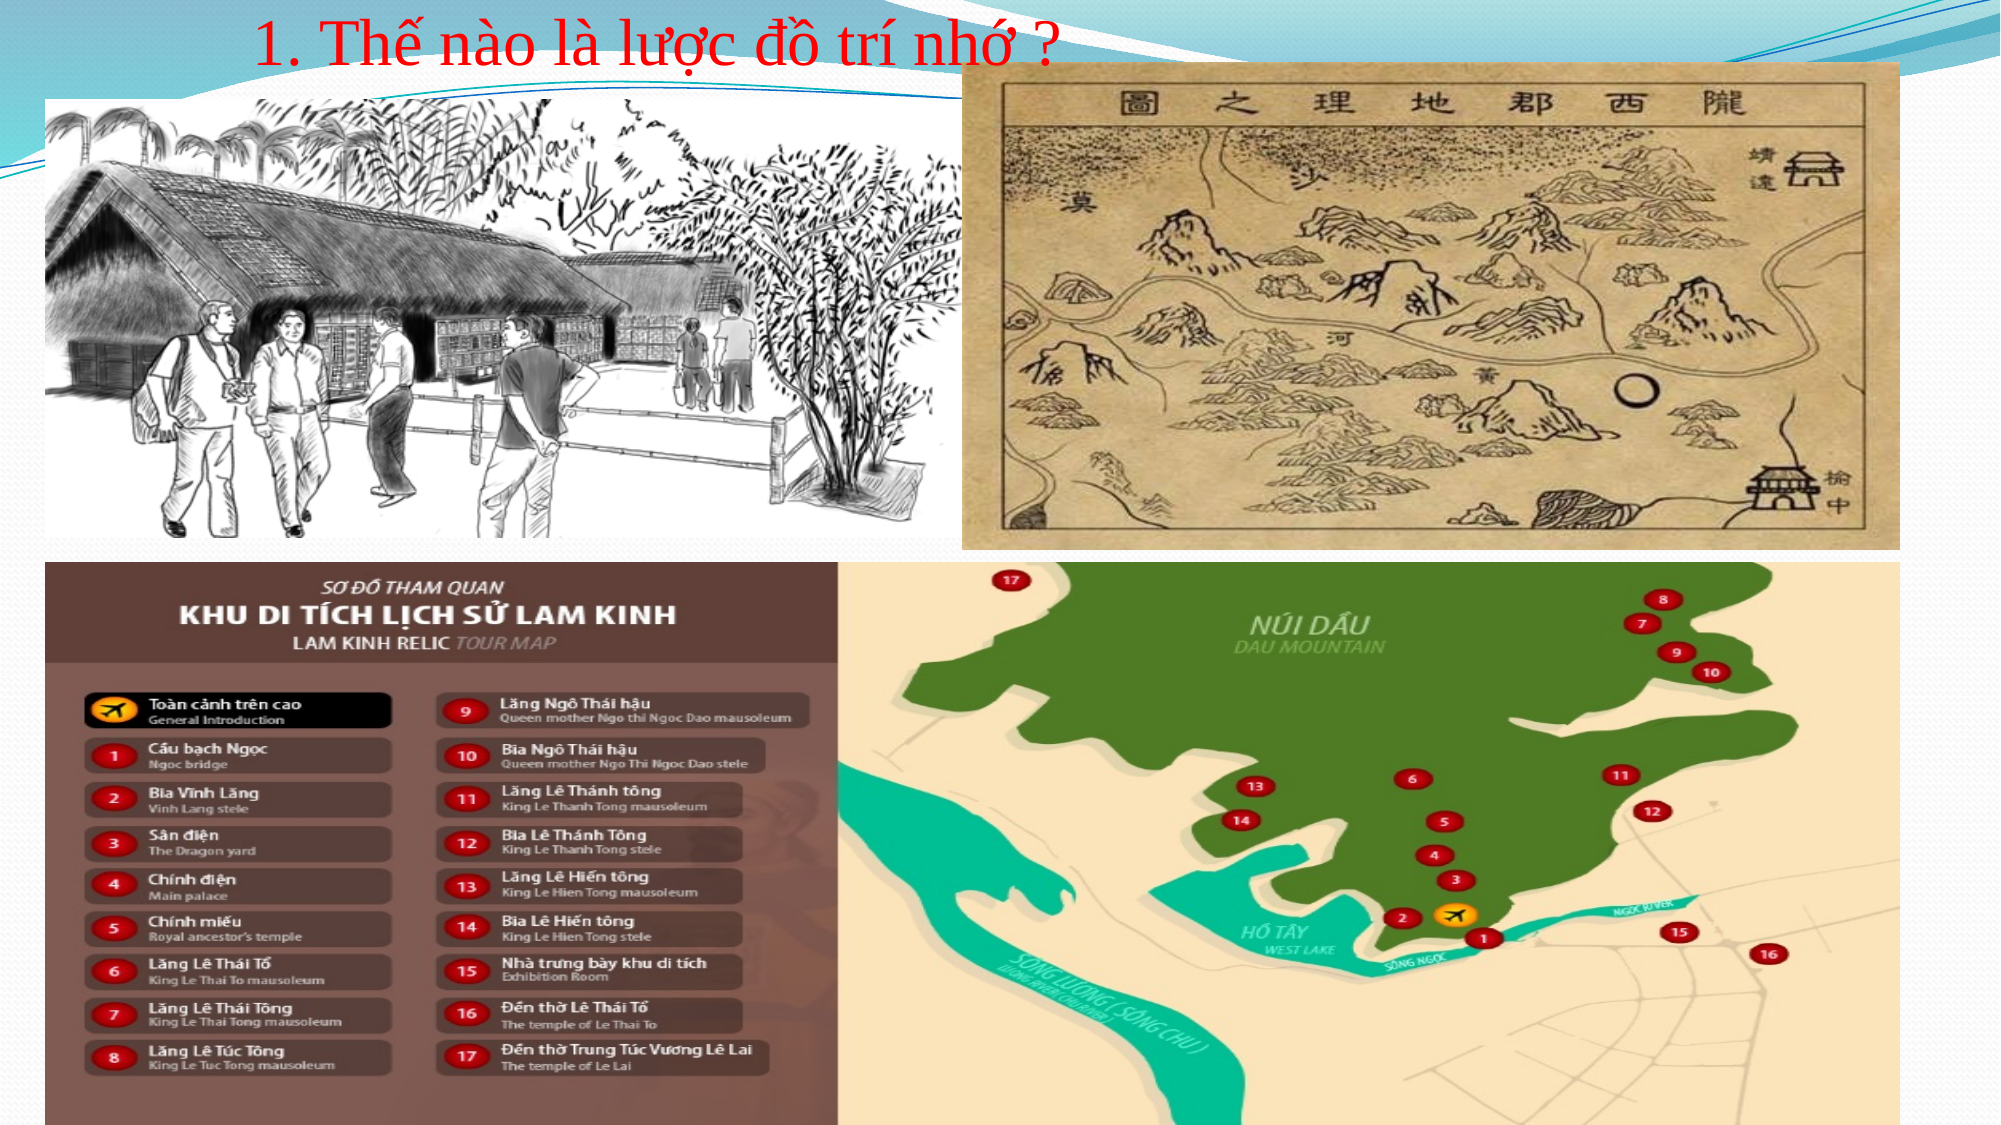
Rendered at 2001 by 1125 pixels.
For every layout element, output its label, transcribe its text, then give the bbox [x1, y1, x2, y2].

picture [962, 62, 1901, 551]
picture [44, 99, 957, 538]
text_box Động Phong Nha - Quảng Bình. [237, 63, 962, 99]
text_box 1. Thế nào là lược đồ trí nhớ ? [237, 0, 1663, 98]
picture [44, 562, 1901, 1125]
